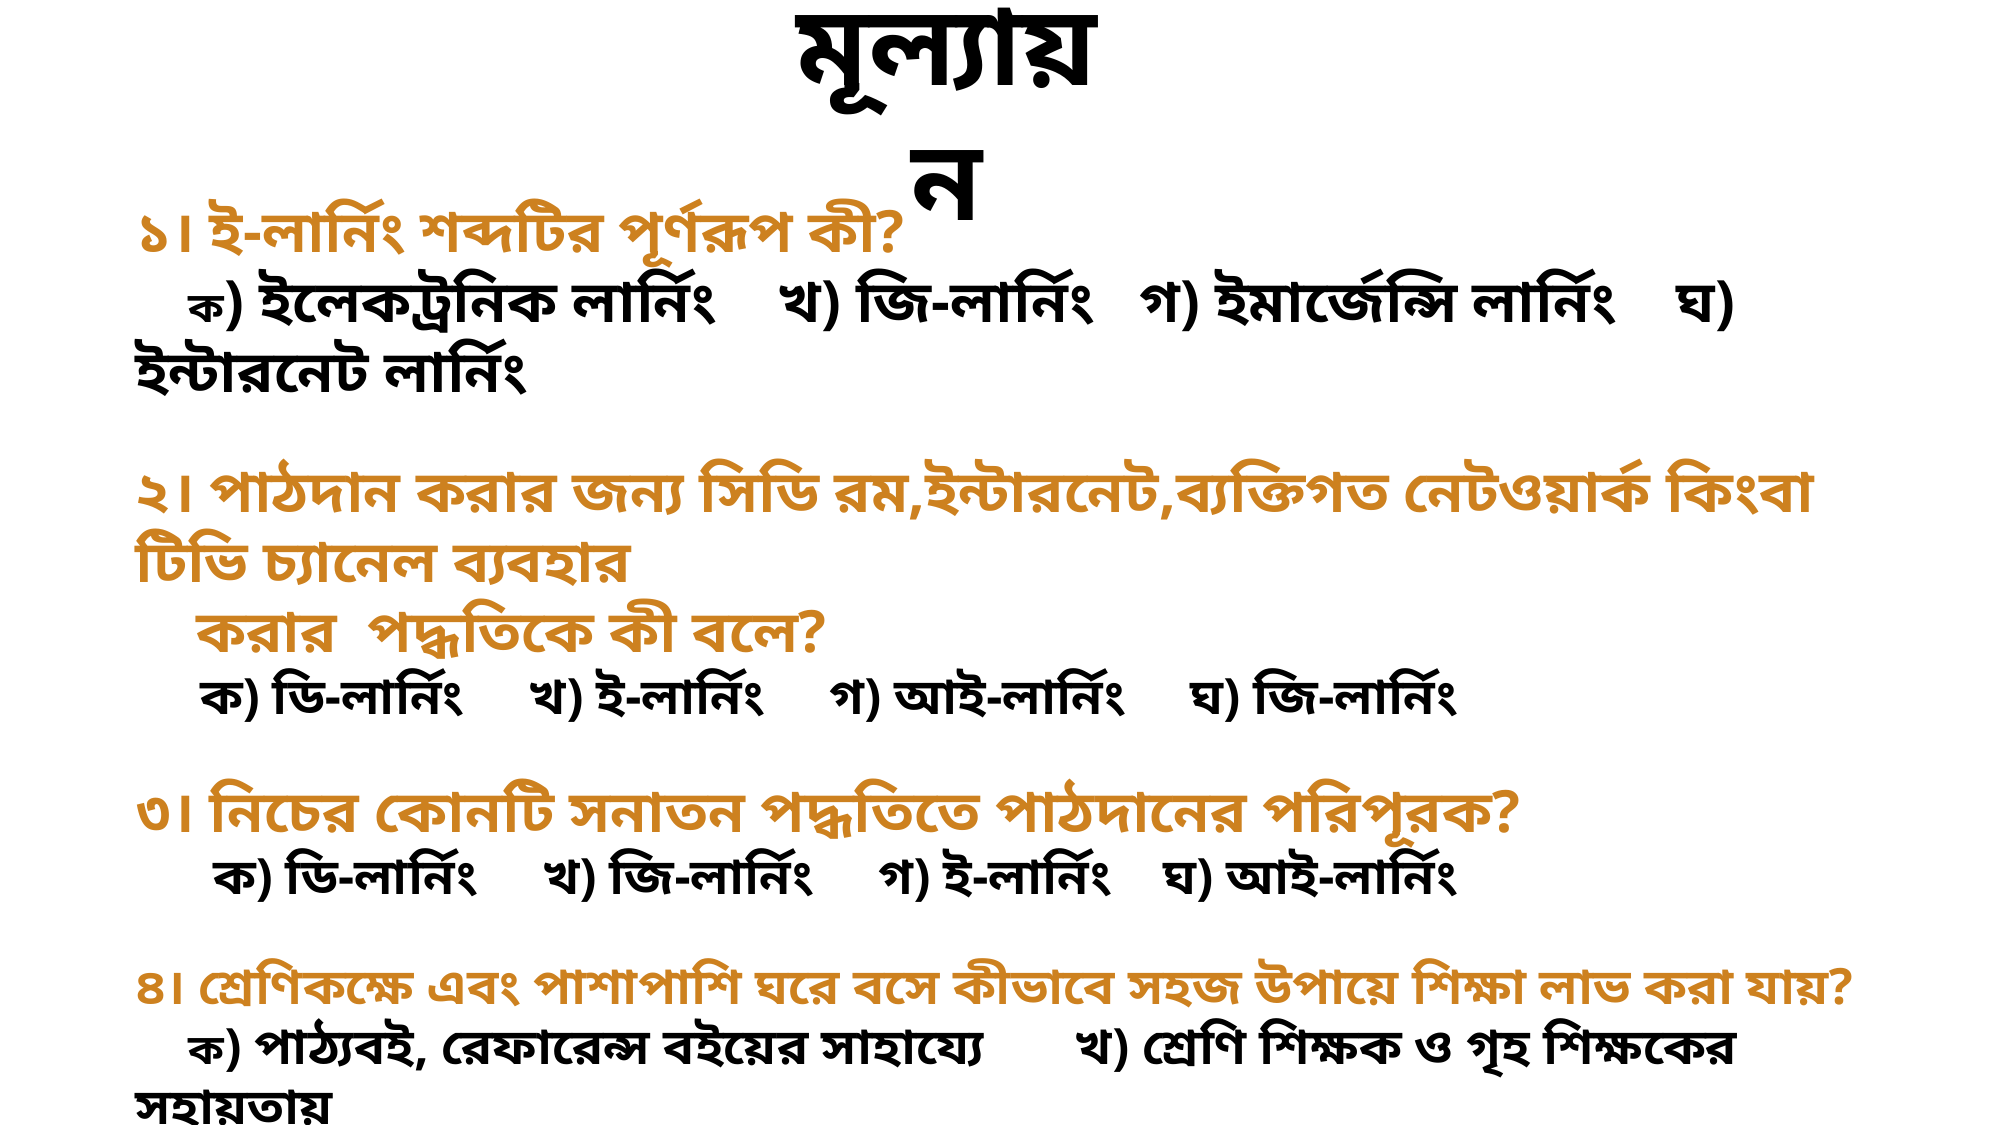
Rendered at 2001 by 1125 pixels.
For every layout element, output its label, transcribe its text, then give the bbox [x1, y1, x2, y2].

text_box মূল্যায়ন [708, 34, 1187, 182]
text_box ১। ই-লার্নিং শব্দটির পূর্ণরূপ কী? ক) ইলেকট্রনিক লার্নিং খ) জি-লার্নিং গ) ইমার্জেন্সি লার্নিং ঘ) ইন্টারনেট লার্নিং ২। পাঠদান করার জন্য সিডি রম,ইন্টারনেট,ব্যক্তিগত নেটওয়ার্ক কিংবা টিভি চ্যানেল ব্যবহার করার পদ্ধতিকে কী বলে? ক) ডি-লার্নিং খ) ই-লার্নিং গ) আই-লার্নিং ঘ) জি-লার্নিং ৩। নিচের কোনটি সনাতন পদ্ধতিতে পাঠদানের পরিপূরক? ক) ডি-লার্নিং খ) জি-লার্নিং গ) ই-লার্নিং ঘ) আই-লার্নিং ৪। শ্রেণিকক্ষে এবং পাশাপাশি ঘরে বসে কীভাবে সহজ উপায়ে শিক্ষা লাভ করা যায়? ক) পাঠ্যবই, রেফারেন্স বইয়ের সাহায্যে খ) শ্রেণি শিক্ষক ও গৃহ শিক্ষকের সহায়তায় গ) শিক্ষমূলক মল্টিমিডিয়া সিডির সাহায্যে ঘ) লাইব্রেরিতে গিয়ে [120, 51, 1942, 1125]
